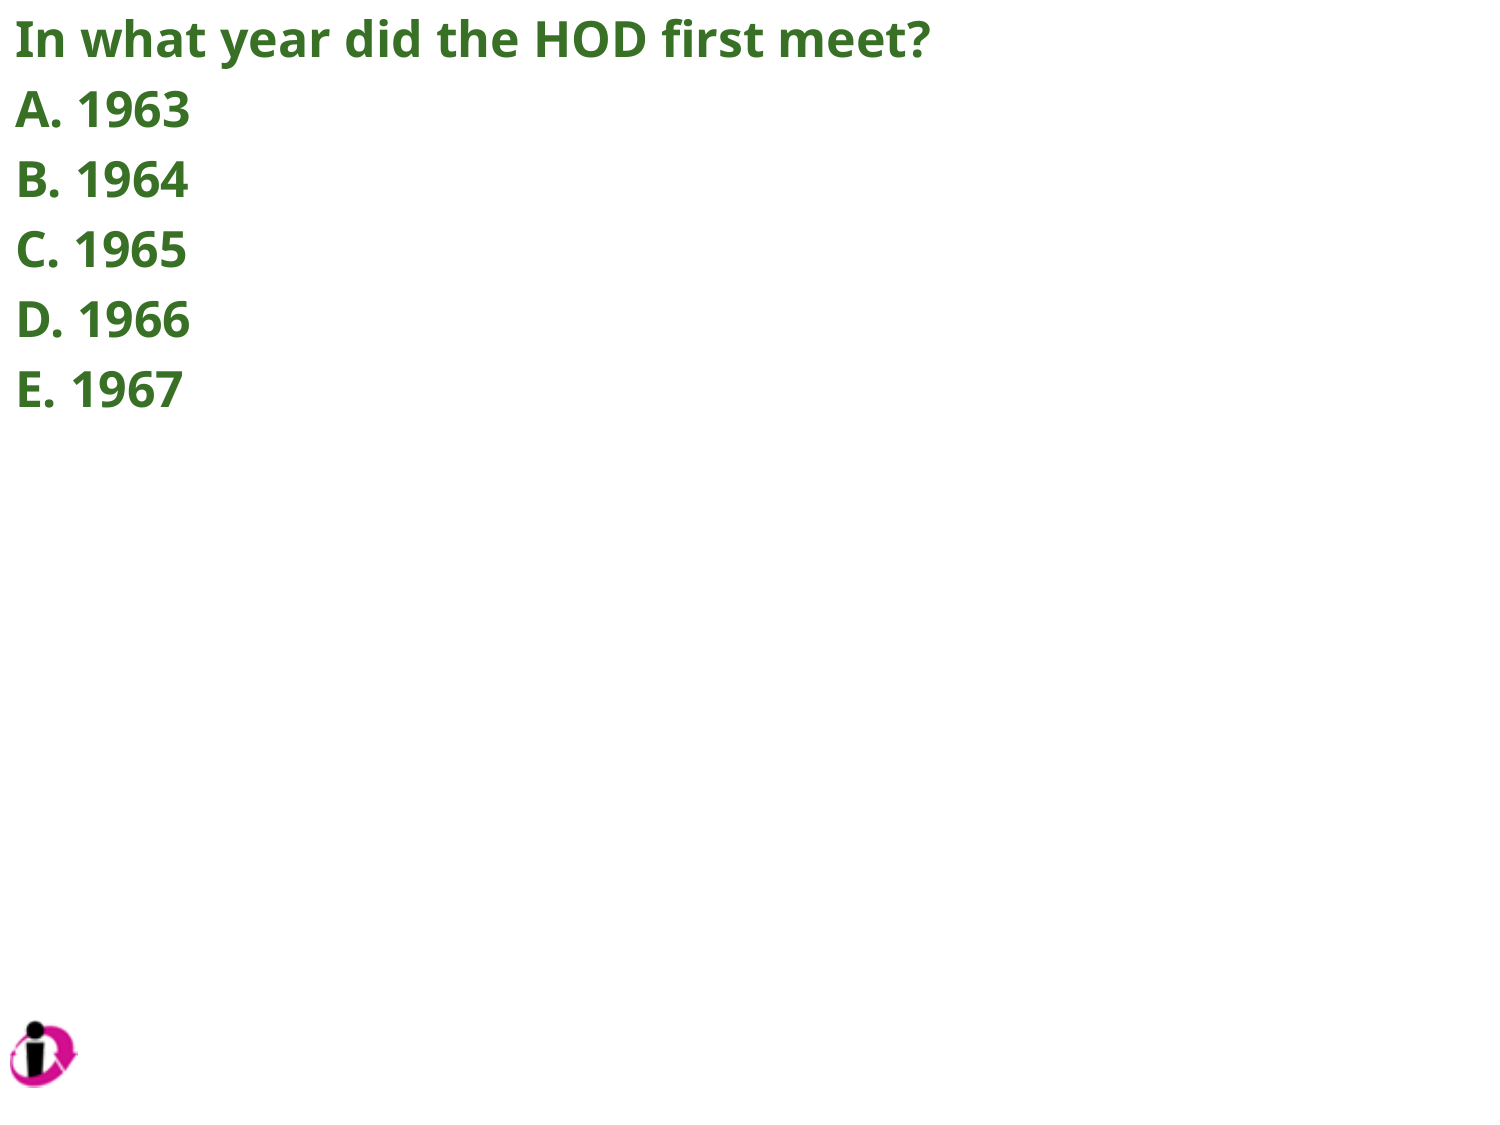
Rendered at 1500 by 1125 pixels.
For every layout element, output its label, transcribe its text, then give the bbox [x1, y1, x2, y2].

picture [10, 1020, 78, 1088]
list In what year did the HOD first meet? A. 1963 B. 1964 C. 1965 D. 1966 E. 1967 [0, 0, 1500, 763]
